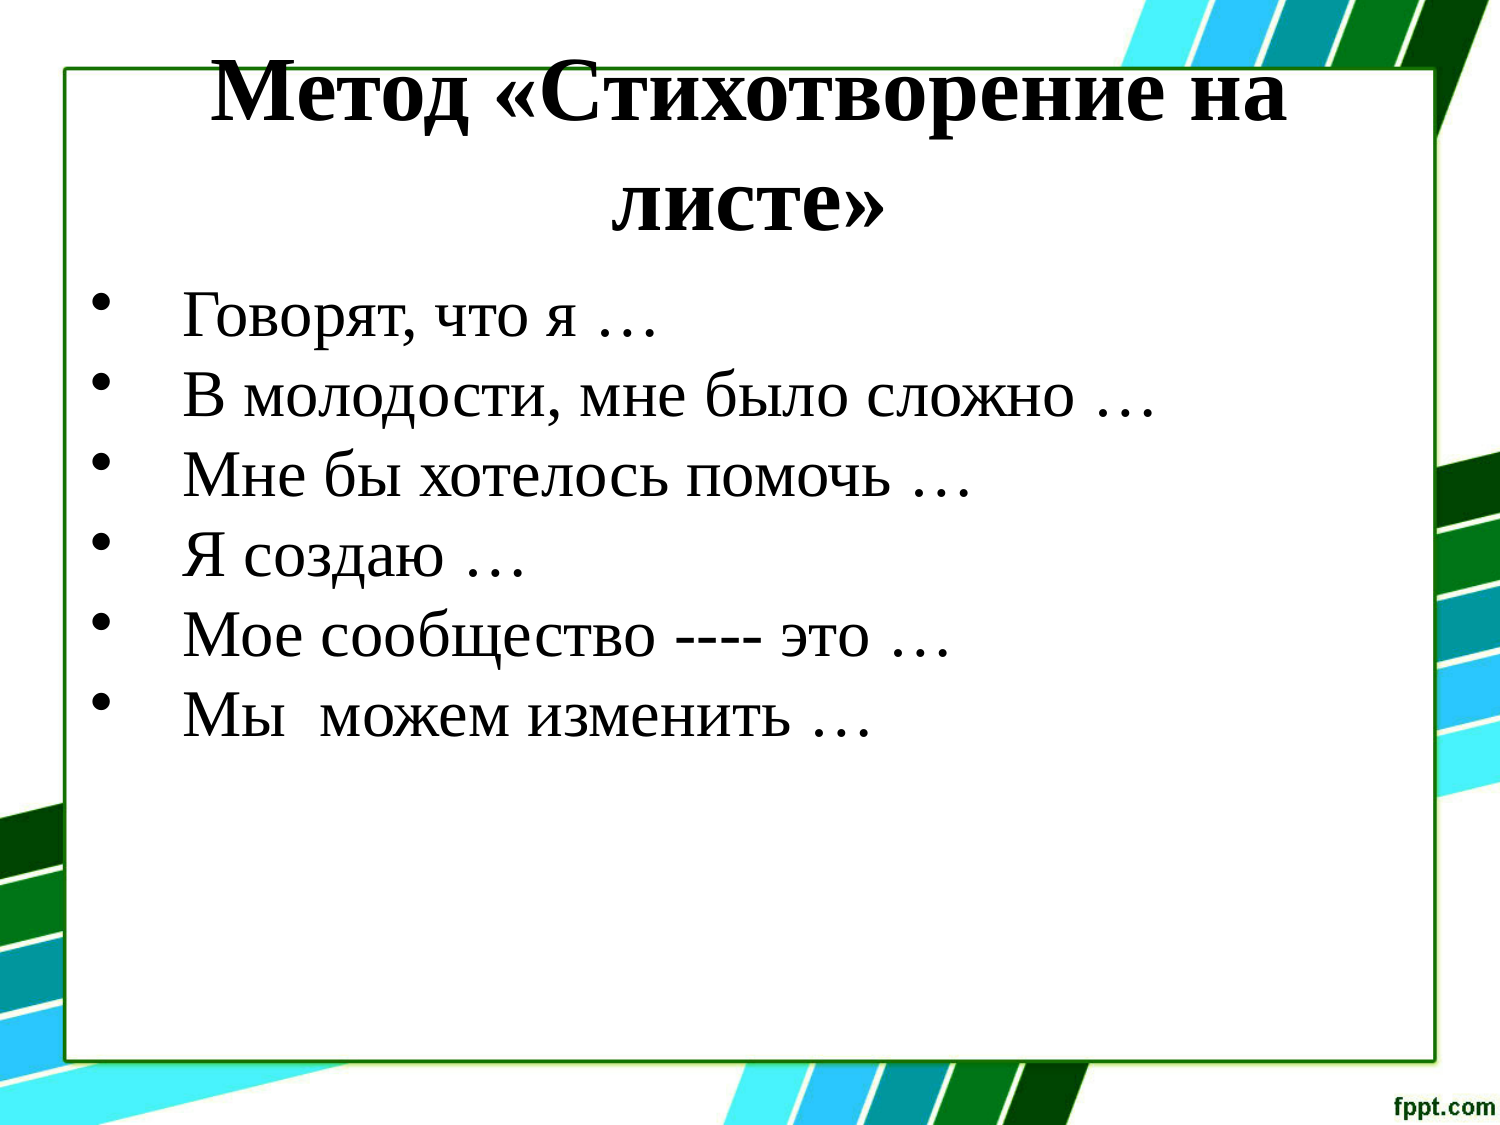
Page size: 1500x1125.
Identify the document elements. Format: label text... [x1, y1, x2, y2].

title Метод «Стихотворение на листе» [74, 44, 1426, 233]
picture [0, 0, 1500, 1125]
list 􀀀 Говорят, что я … 􀀀 В молодости, мне было сложно … 􀀀 Мне бы хотелось помочь … 􀀀 Я создаю … 􀀀 Мое сообщество -­‐-­‐ это … 􀀀 Мы можем изменить … [74, 262, 1426, 1006]
